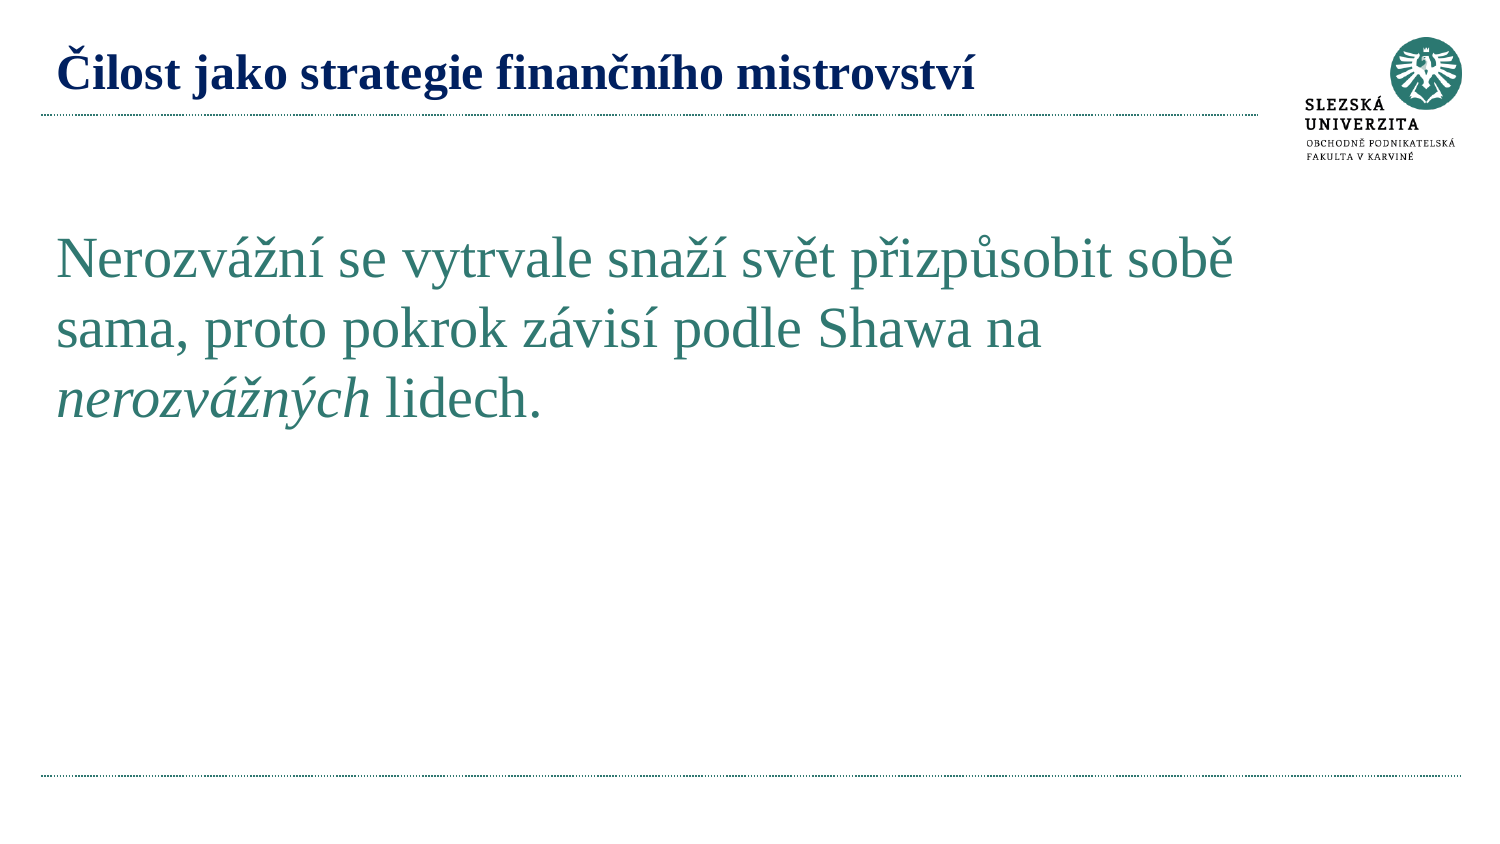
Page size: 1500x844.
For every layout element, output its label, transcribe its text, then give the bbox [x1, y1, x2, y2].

picture [1305, 37, 1462, 160]
title Čilost jako strategie finančního mistrovství Nerozvážní se vytrvale snaží svět přizpůsobit sobě sama, proto pokrok závisí podle Shawa na nerozvážných lidech. [41, 32, 1258, 116]
